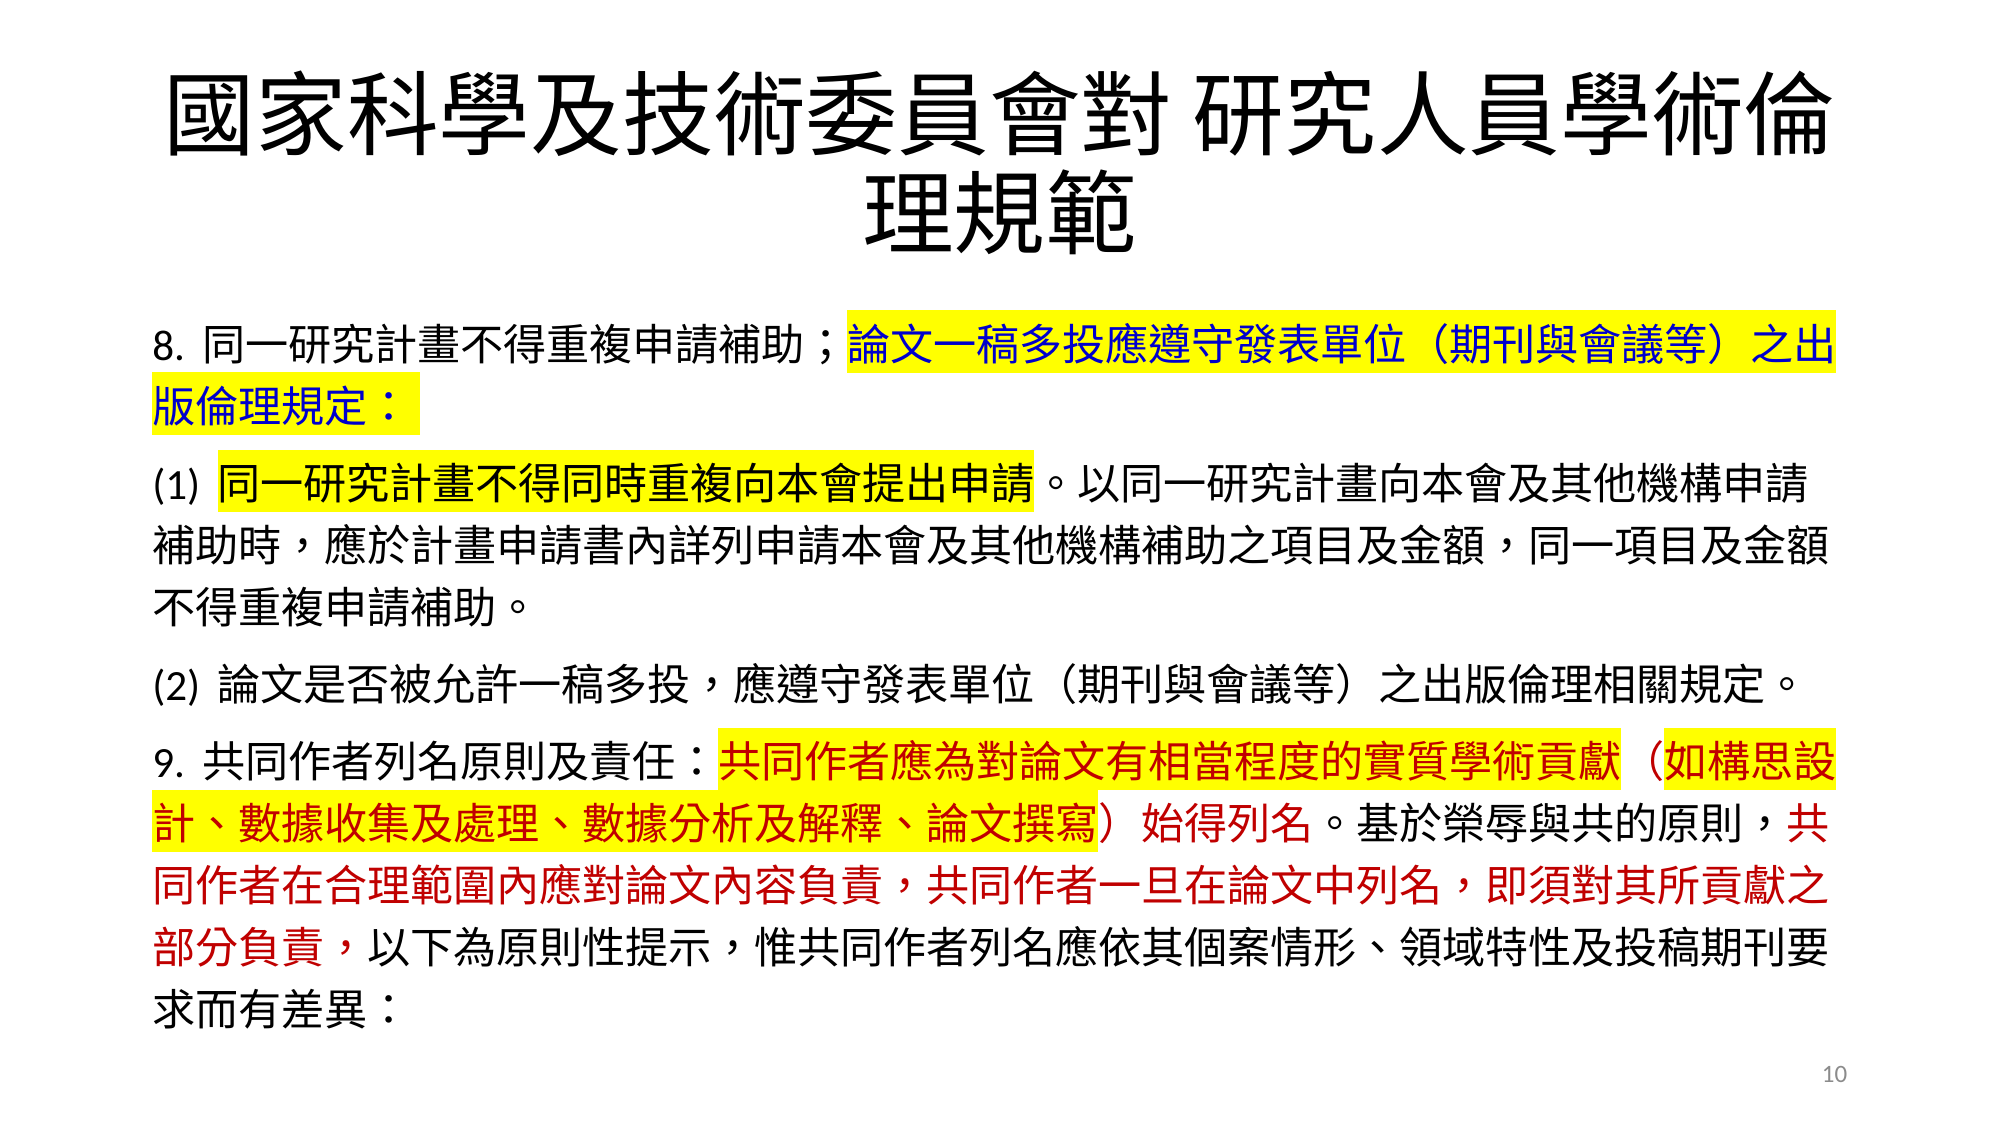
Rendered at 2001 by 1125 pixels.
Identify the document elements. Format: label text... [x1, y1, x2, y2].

title 國家科學及技術委員會對 研究人員學術倫理規範 [137, 59, 1863, 278]
slide_number 10 [1412, 1042, 1863, 1103]
list 8. 同一研究計畫不得重複申請補助；論文一稿多投應遵守發表單位（期刊與會議等）之出版倫理規定： (1) 同一研究計畫不得同時重複向本會提出申請。以同一研究計畫向本會及其他機構申請補助時，應於計畫申請書內詳列申請本會及其他機構補助之項目及金額，同一項目及金額不得重複申請補助。 (2) 論文是否被允許一稿多投，應遵守發表單位（期刊與會議等）之出版倫理相關規定。 9. 共同作者列名原則及責任：共同作者應為對論文有相當程度的實質學術貢獻（如構思設計、數據收集及處理、數據分析及解釋、論文撰寫）始得列名。基於榮辱與共的原則，共同作者在合理範圍內應對論文內容負責，共同作者一旦在論文中列名，即須對其所貢獻之部分負責，以下為原則性提示，惟共同作者列名應依其個案情形、領域特性及投稿期刊要求而有差異： [137, 299, 1863, 1060]
